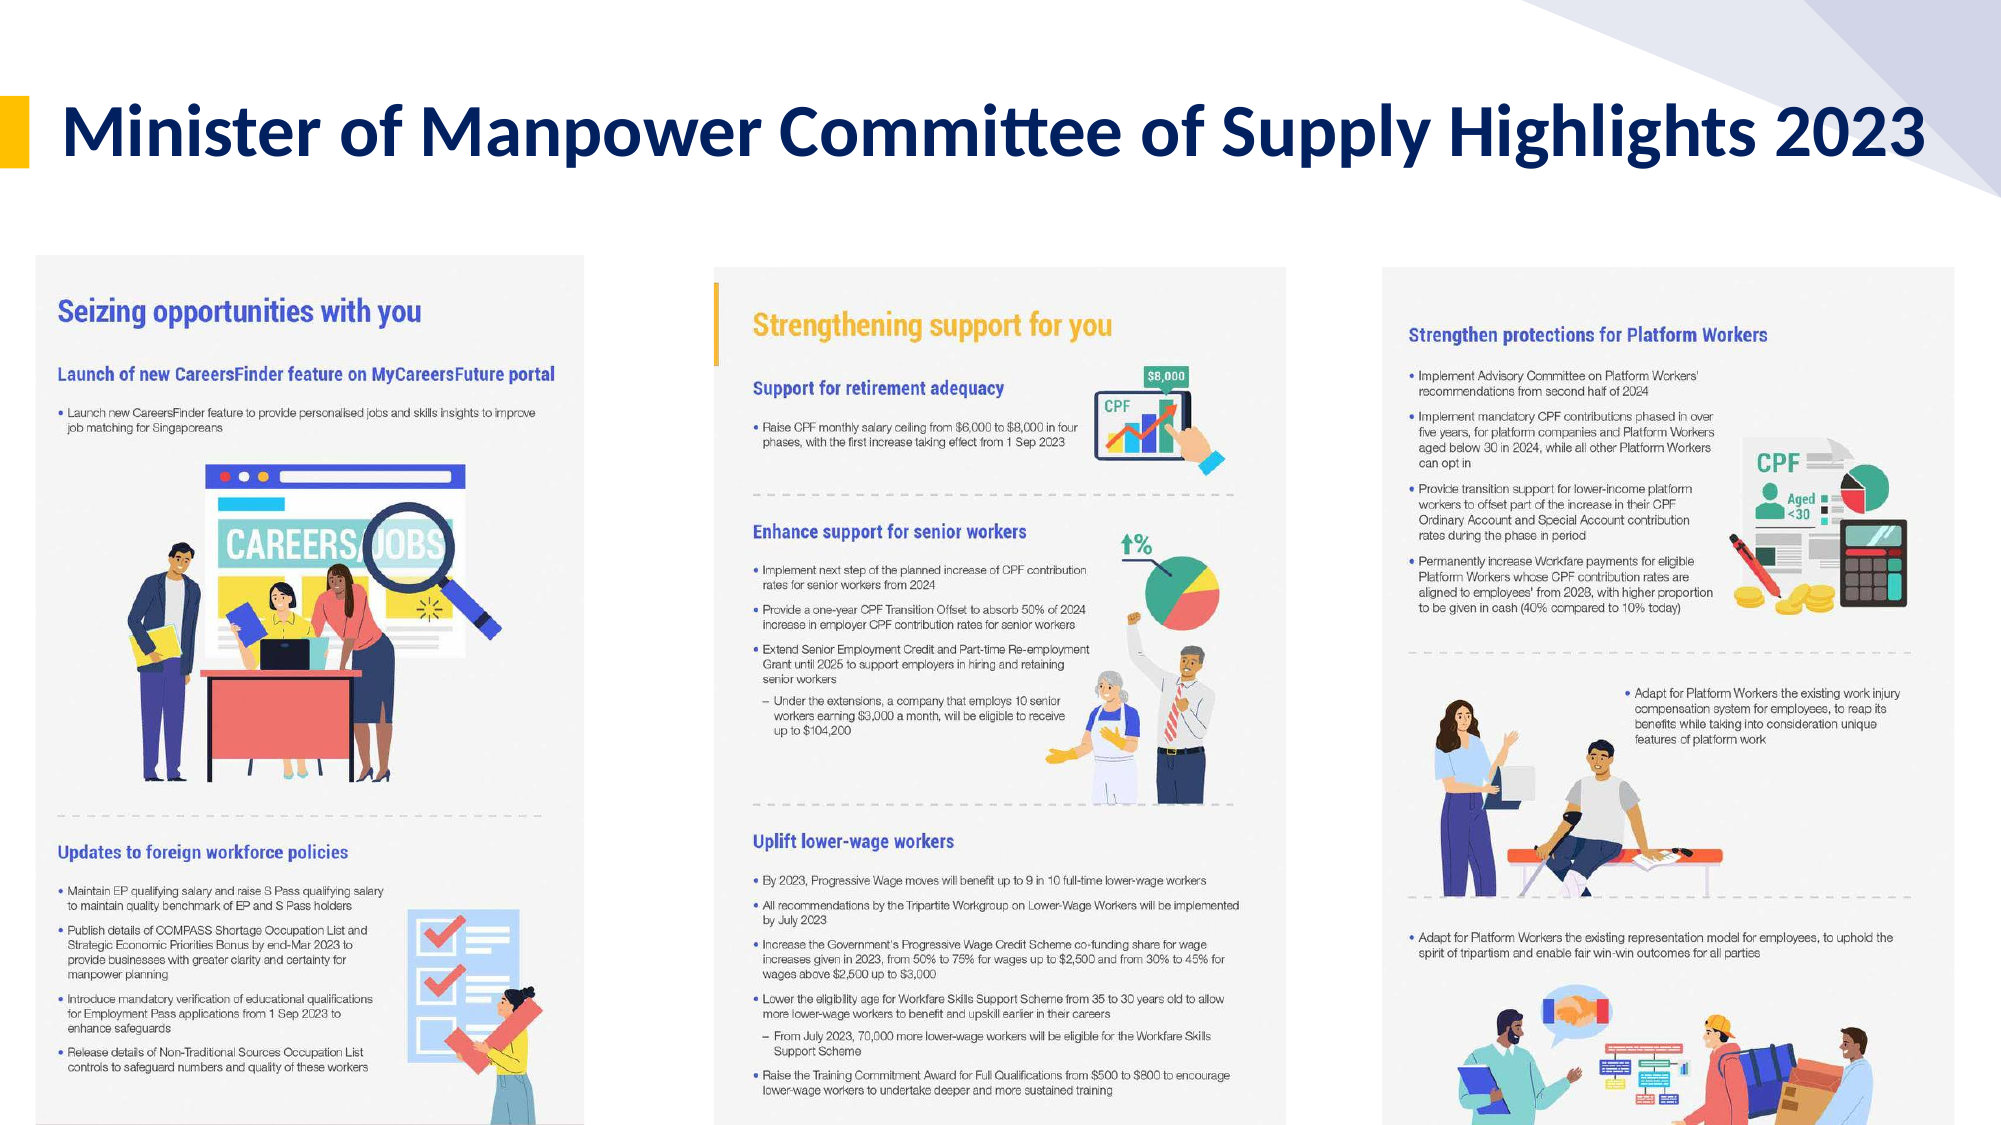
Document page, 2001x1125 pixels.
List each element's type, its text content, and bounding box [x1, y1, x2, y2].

picture [713, 267, 1287, 1125]
picture [35, 254, 585, 1125]
text_box Minister of Manpower Committee of Supply Highlights 2023 [46, 74, 1944, 179]
picture [1382, 267, 1955, 1125]
text_box [0, 95, 30, 169]
